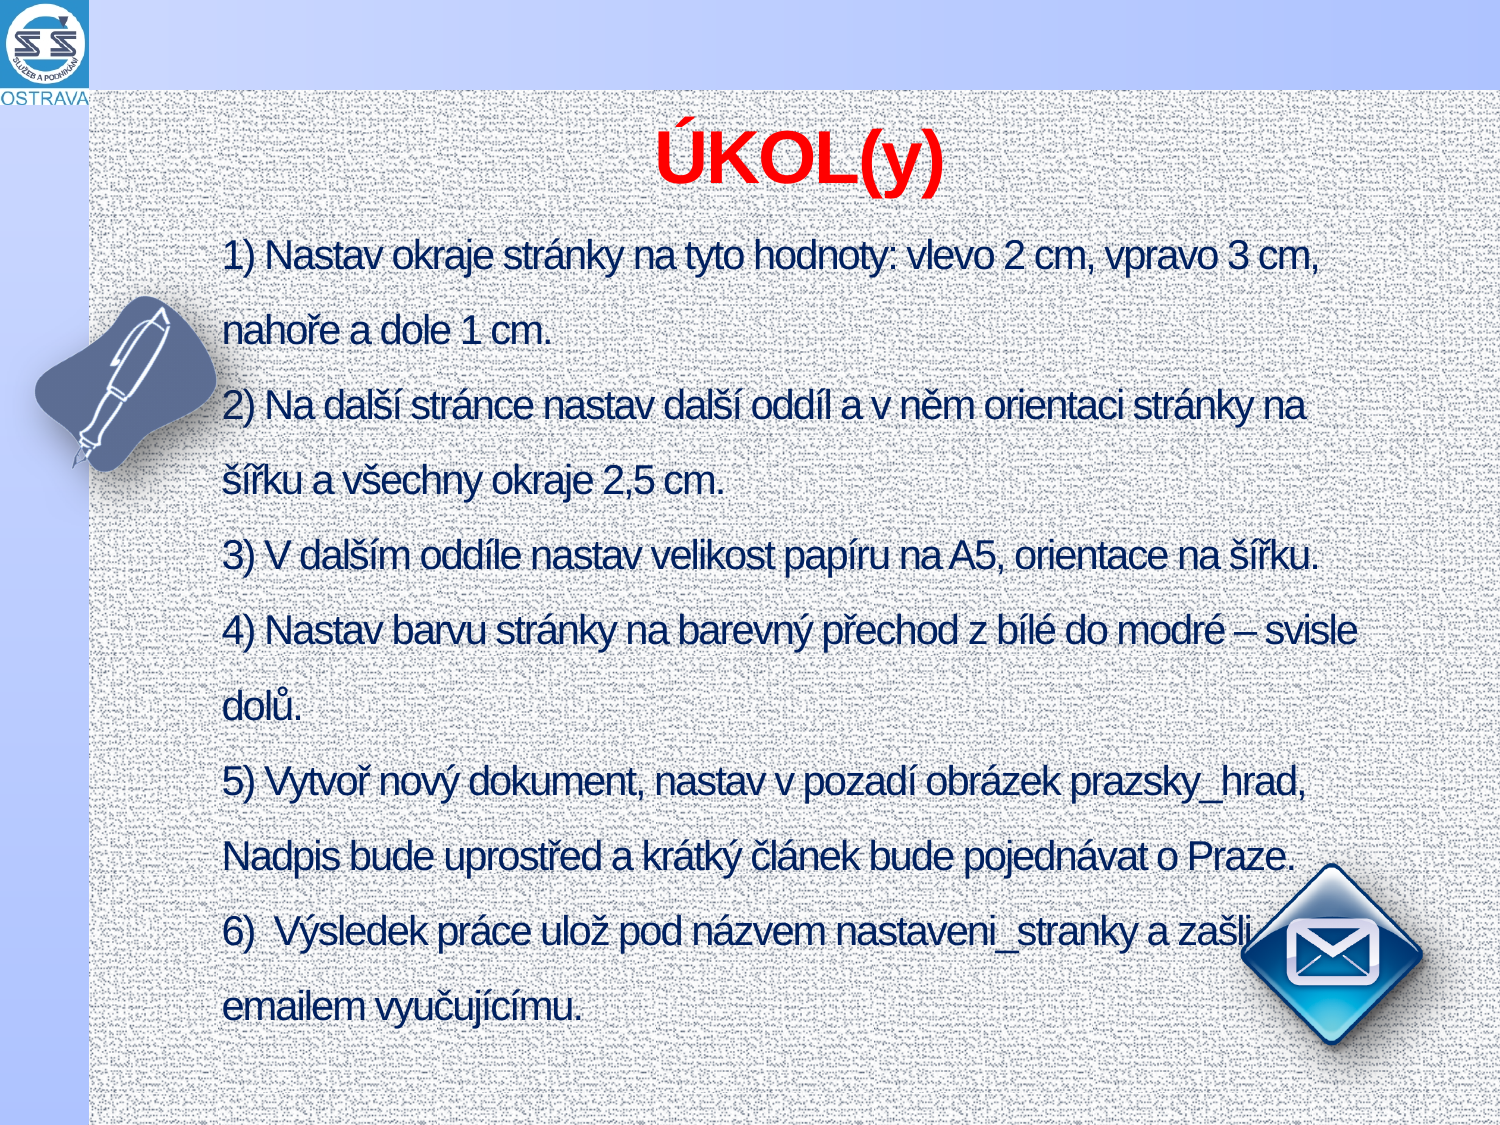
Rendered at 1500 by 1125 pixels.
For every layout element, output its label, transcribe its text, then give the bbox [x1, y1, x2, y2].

picture [0, 0, 89, 105]
picture [1234, 857, 1431, 1054]
title 1) Nastav okraje stránky na tyto hodnoty: vlevo 2 cm, vpravo 3 cm, nahoře a dole 1 cm. 2) Na další stránce nastav další oddíl a v něm orientaci stránky na šířku a všechny okraje 2,5 cm. 3) V dalším oddíle nastav velikost papíru na A5, orientace na šířku. 4) Nastav barvu stránky na barevný přechod z bílé do modré – svisle dolů. 5) Vytvoř nový dokument, nastav v pozadí obrázek prazsky_hrad, Nadpis bude uprostřed a krátký článek bude pojednávat o Praze. 6) Výsledek práce ulož pod názvem nastaveni_stranky a zašli emailem vyučujícímu. [206, 213, 1388, 1094]
text_box ÚKOL(y) [135, 94, 1465, 213]
picture [32, 321, 213, 450]
